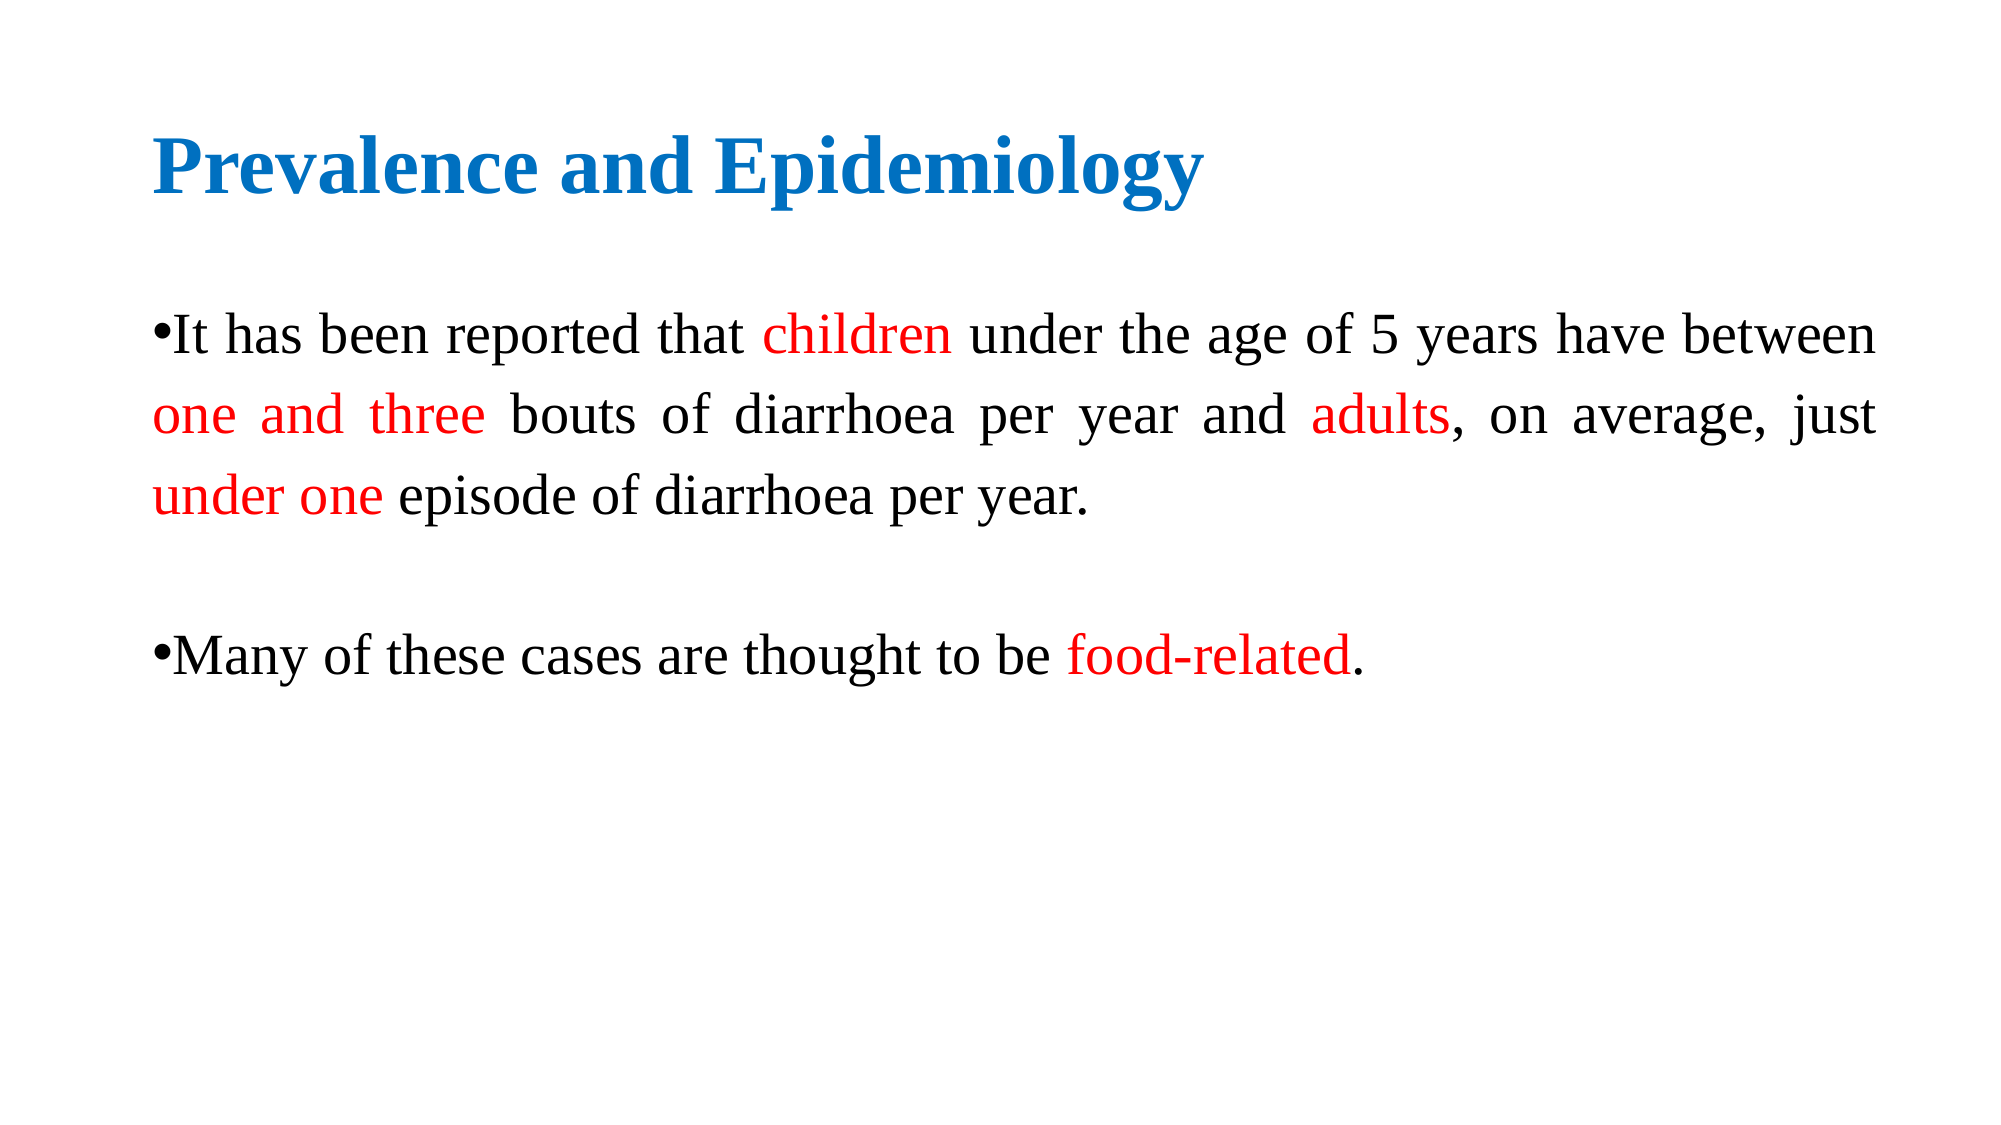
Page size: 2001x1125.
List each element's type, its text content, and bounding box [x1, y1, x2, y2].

title Prevalence and Epidemiology [137, 56, 1863, 277]
list It has been reported that children under the age of 5 years have between one and three bouts of diarrhoea per year and adults, on average, just under one episode of diarrhoea per year. Many of these cases are thought to be food-related. [137, 277, 1893, 1095]
